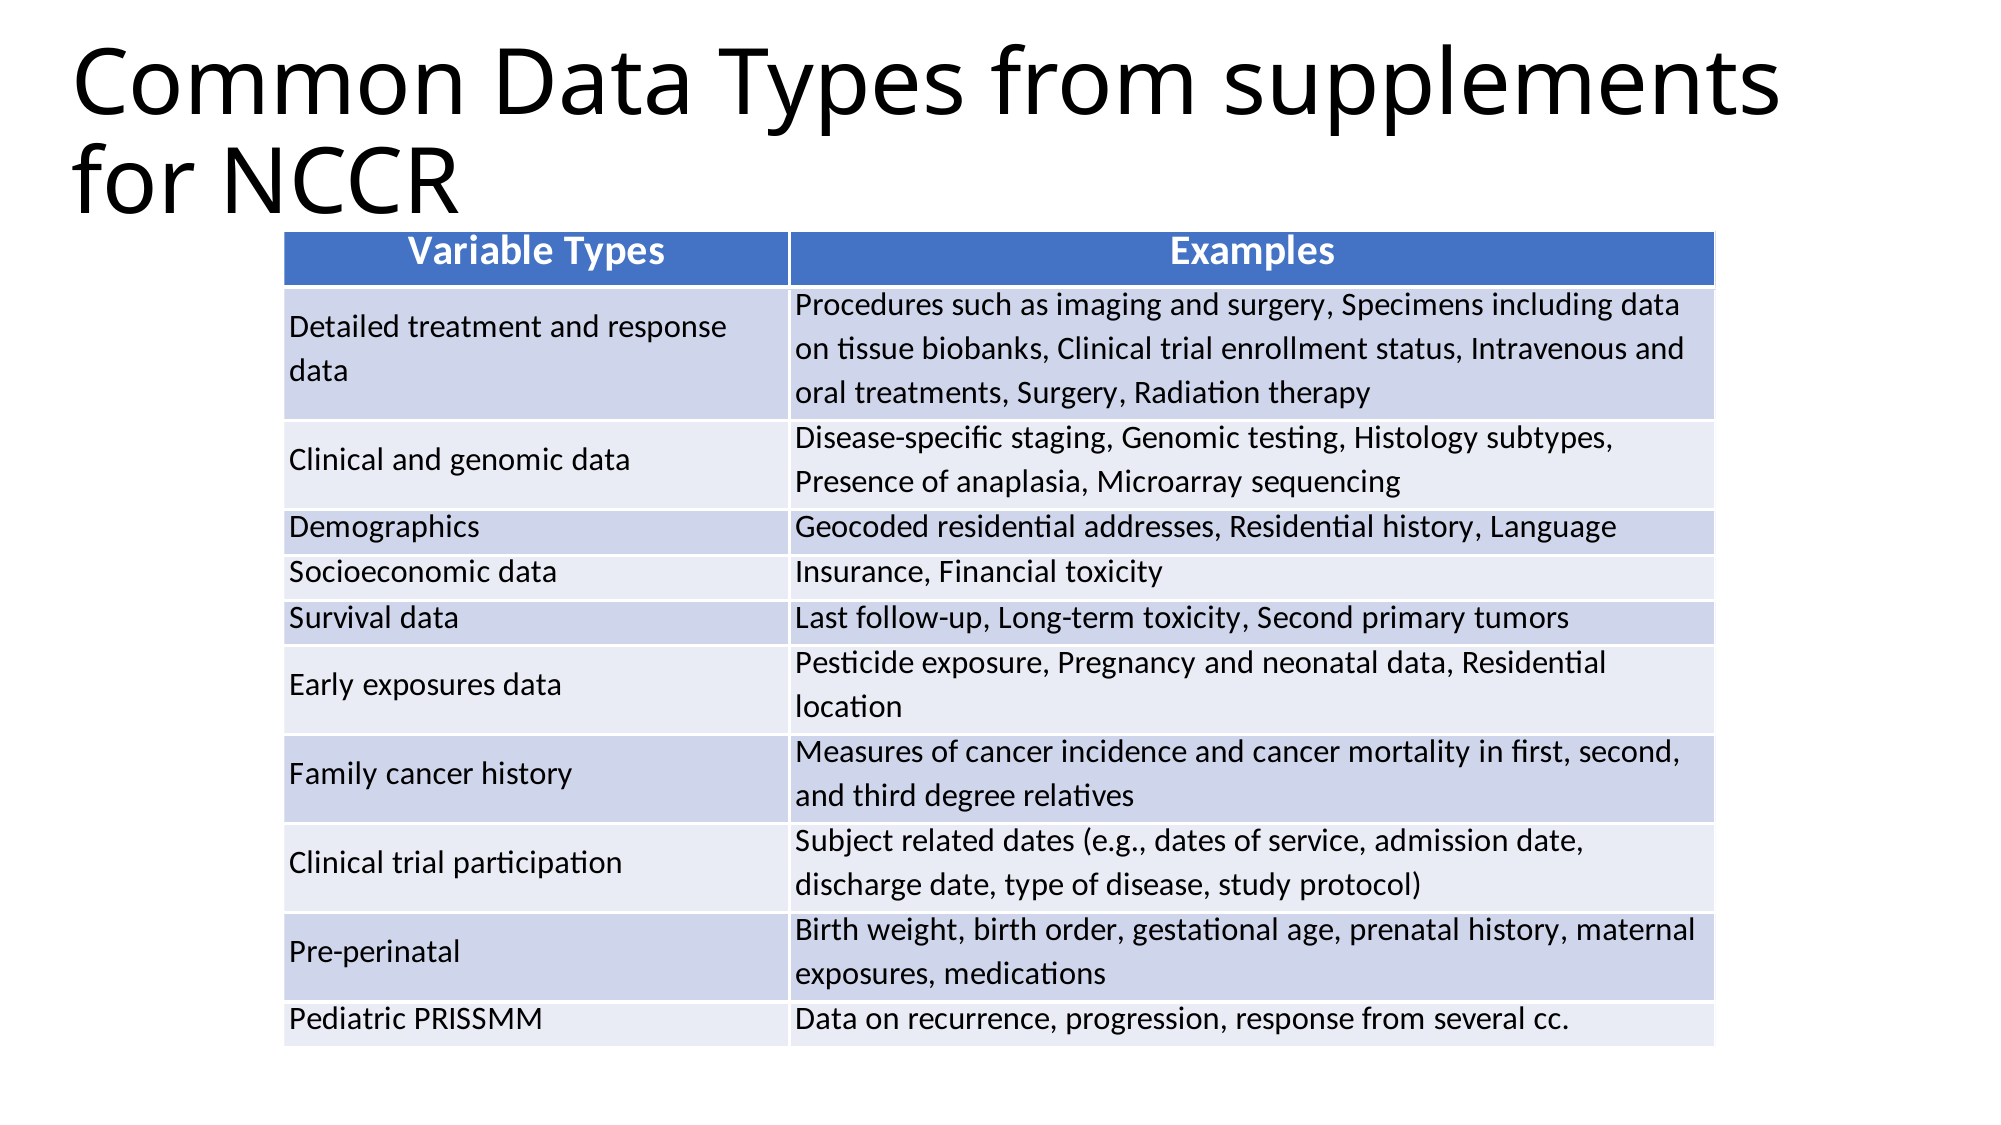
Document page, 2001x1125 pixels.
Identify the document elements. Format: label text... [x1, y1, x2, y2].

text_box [282, 230, 1718, 1049]
title Common Data Types from supplements for NCCR [55, 26, 1923, 244]
